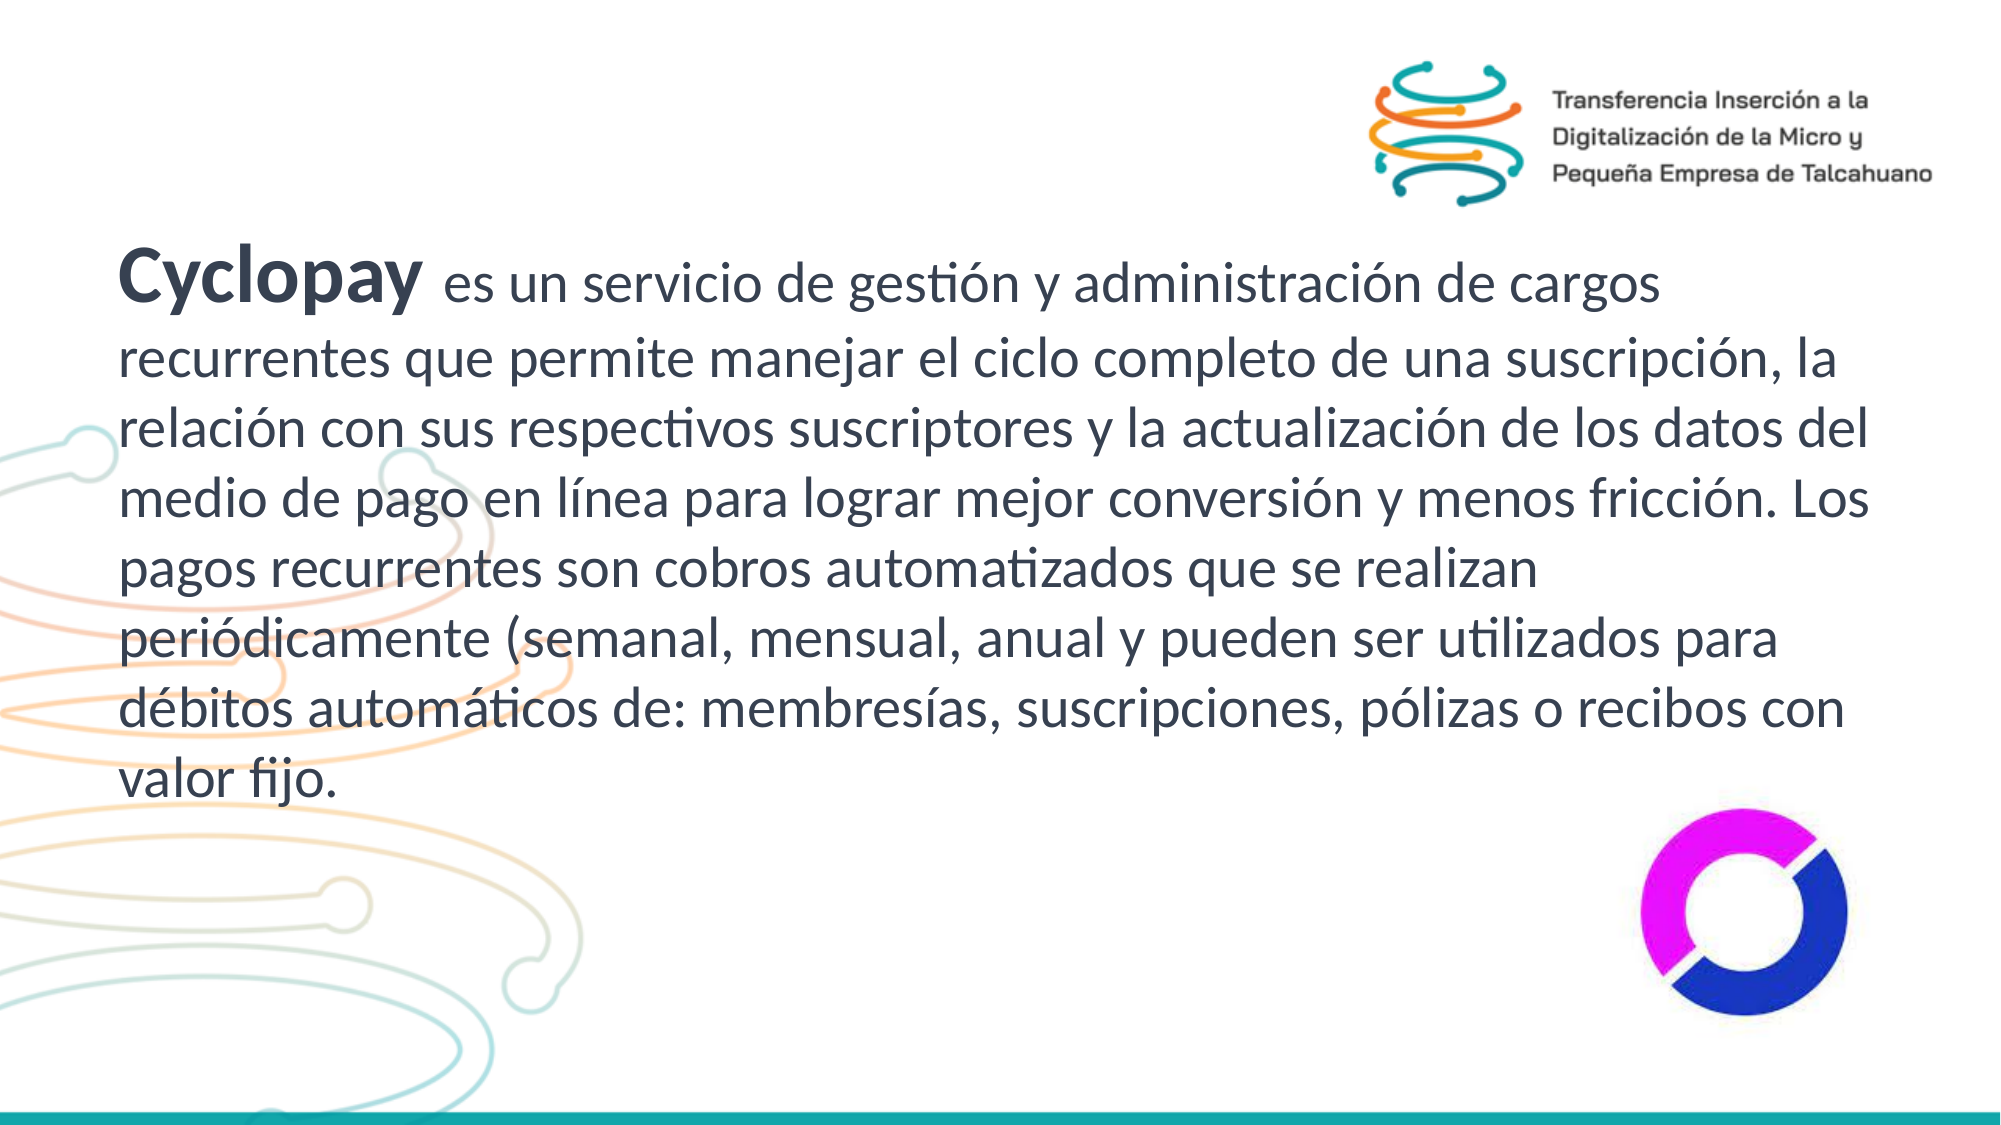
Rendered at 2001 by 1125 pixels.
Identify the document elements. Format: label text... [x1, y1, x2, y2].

text_box Cyclopay es un servicio de gestión y administración de cargos recurrentes que permite manejar el ciclo completo de una suscripción, la relación con sus respectivos suscriptores y la actualización de los datos del medio de pago en línea para lograr mejor conversión y menos fricción. Los pagos recurrentes son cobros automatizados que se realizan periódicamente (semanal, mensual, anual y pueden ser utilizados para débitos automáticos de: membresías, suscripciones, pólizas o recibos con valor fijo. [103, 211, 1897, 817]
picture [0, 0, 2001, 1125]
